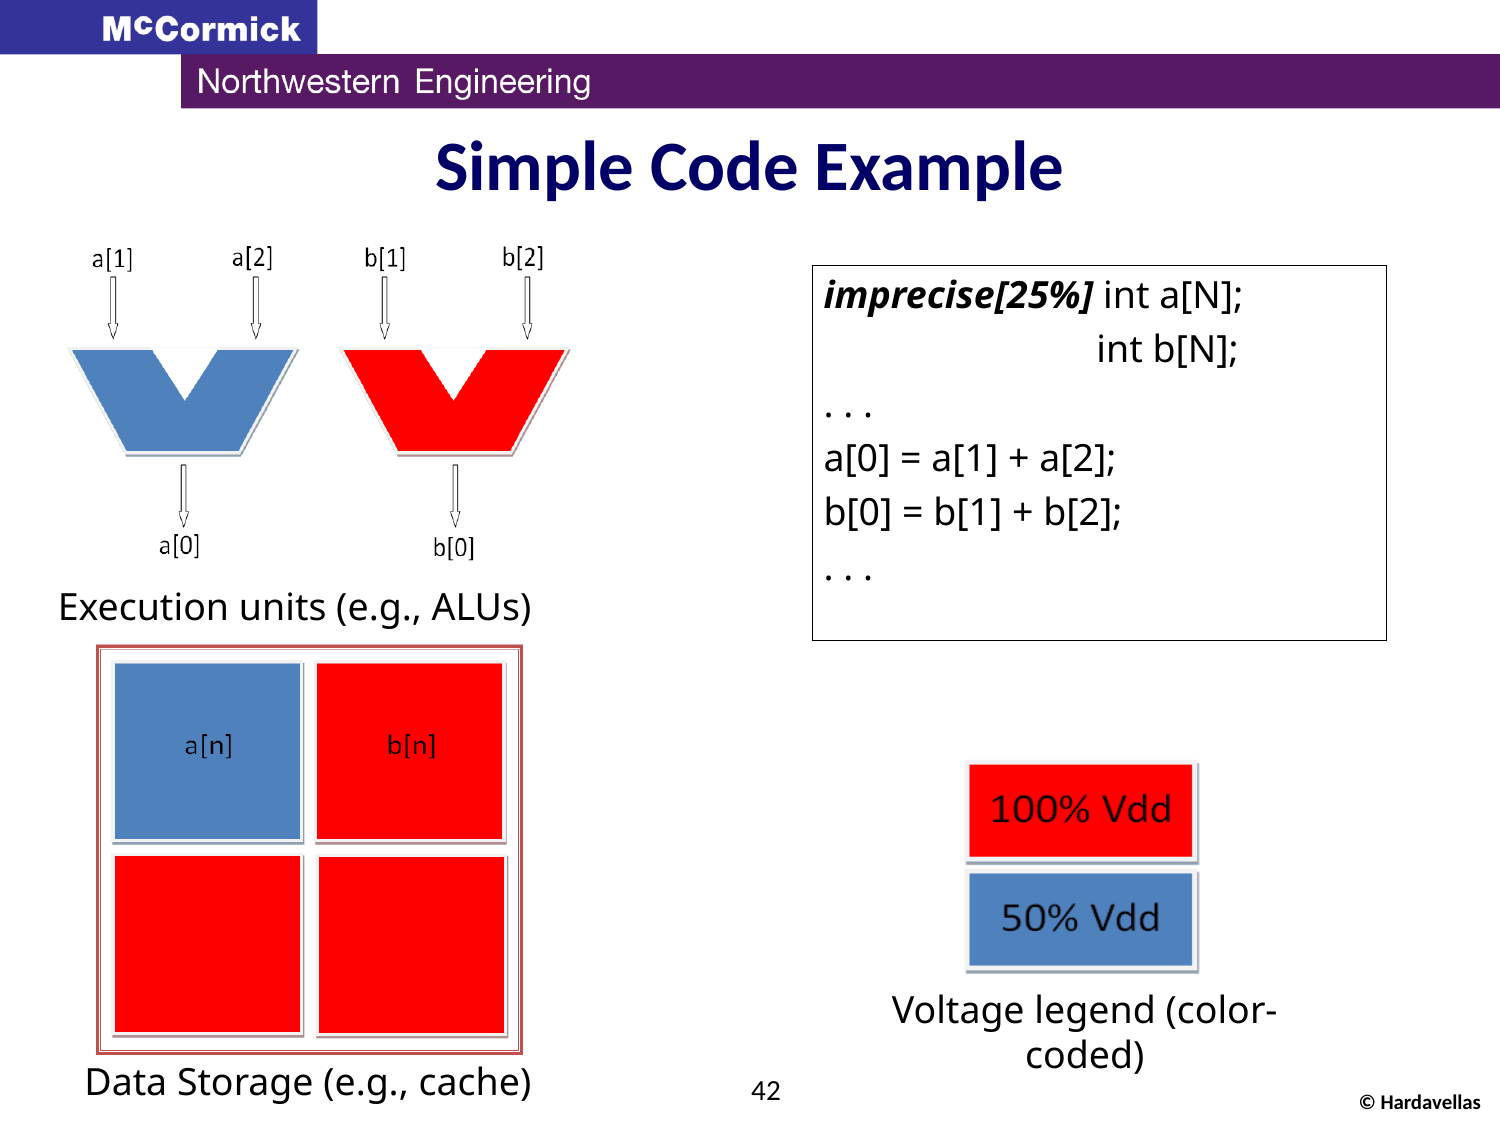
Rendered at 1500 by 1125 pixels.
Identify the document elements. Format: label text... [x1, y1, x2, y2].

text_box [37, 640, 579, 1104]
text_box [872, 748, 1298, 1031]
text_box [20, 223, 581, 629]
picture [199, 68, 595, 100]
text_box imprecise[25%] int a[N]; int b[N]; . . . a[0] = a[1] + a[2]; b[0] = b[1] + b[2]; . . . [812, 265, 1387, 641]
picture [96, 9, 681, 55]
footer © Hardavellas [999, 1080, 1497, 1119]
slide_number 42 [445, 1063, 797, 1125]
title Simple Code Example [0, 107, 1500, 216]
